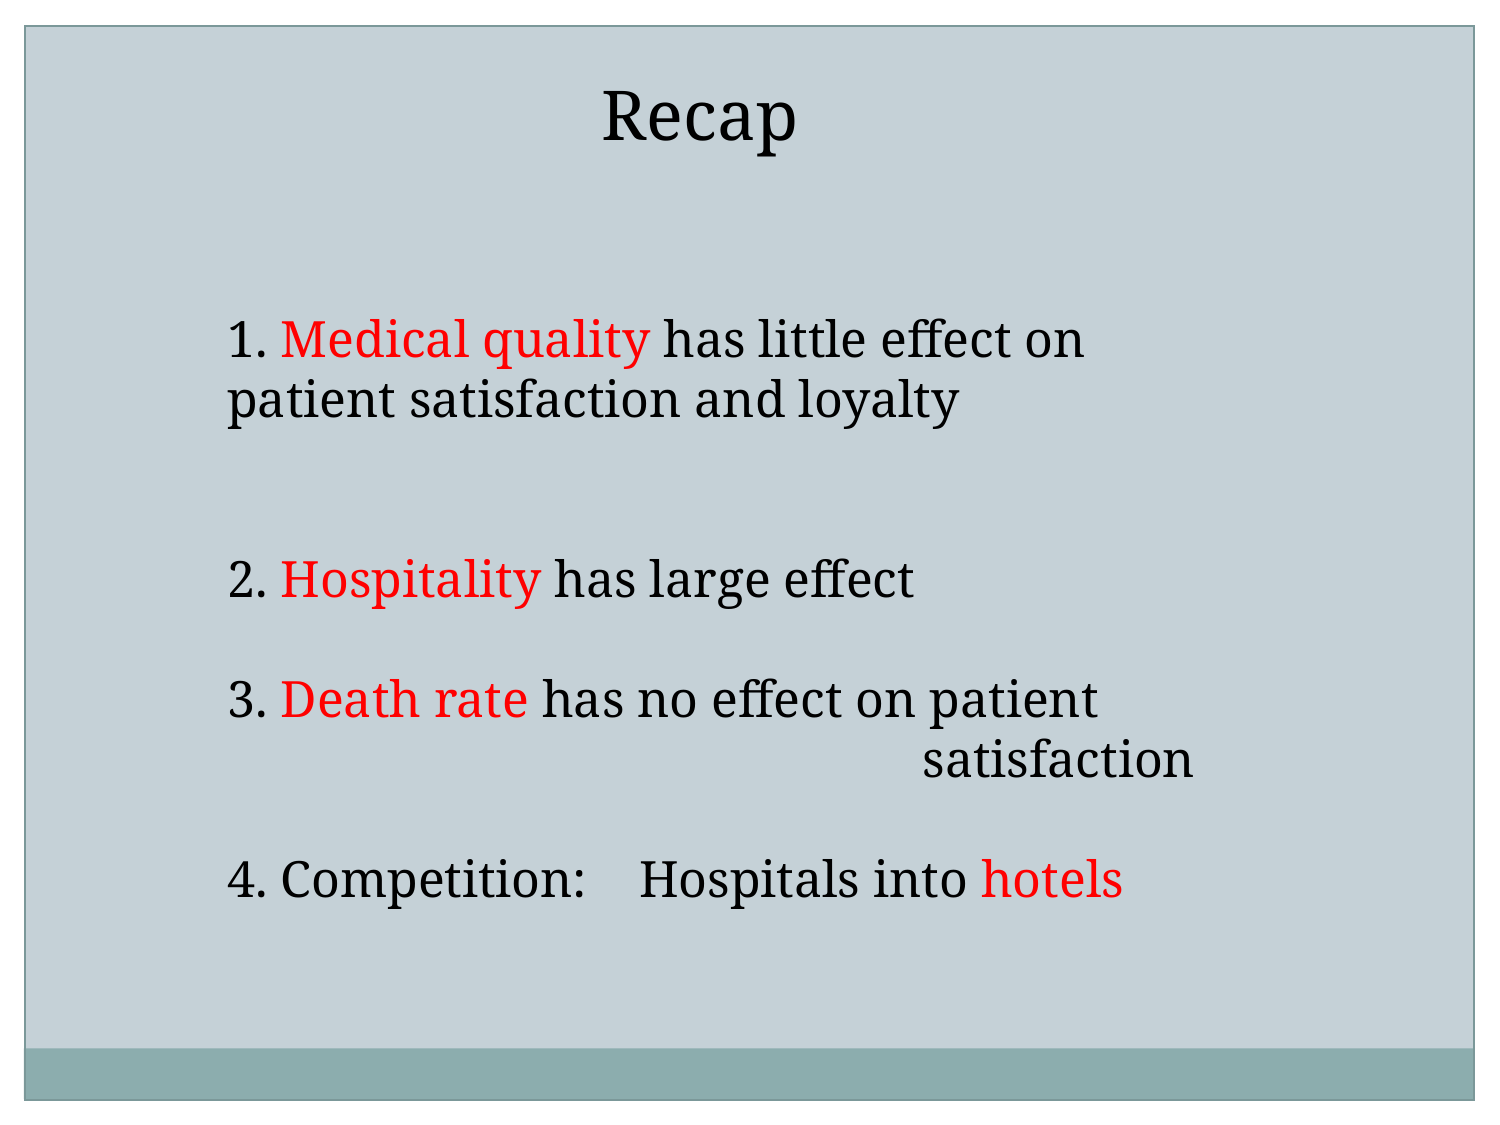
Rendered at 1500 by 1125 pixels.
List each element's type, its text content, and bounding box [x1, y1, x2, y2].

text_box 1. Medical quality has little effect on patient satisfaction and loyalty 2. Hospitality has large effect 3. Death rate has no effect on patient satisfaction 4. Competition: Hospitals into hotels [212, 299, 1238, 915]
title Recap [0, 37, 1400, 162]
